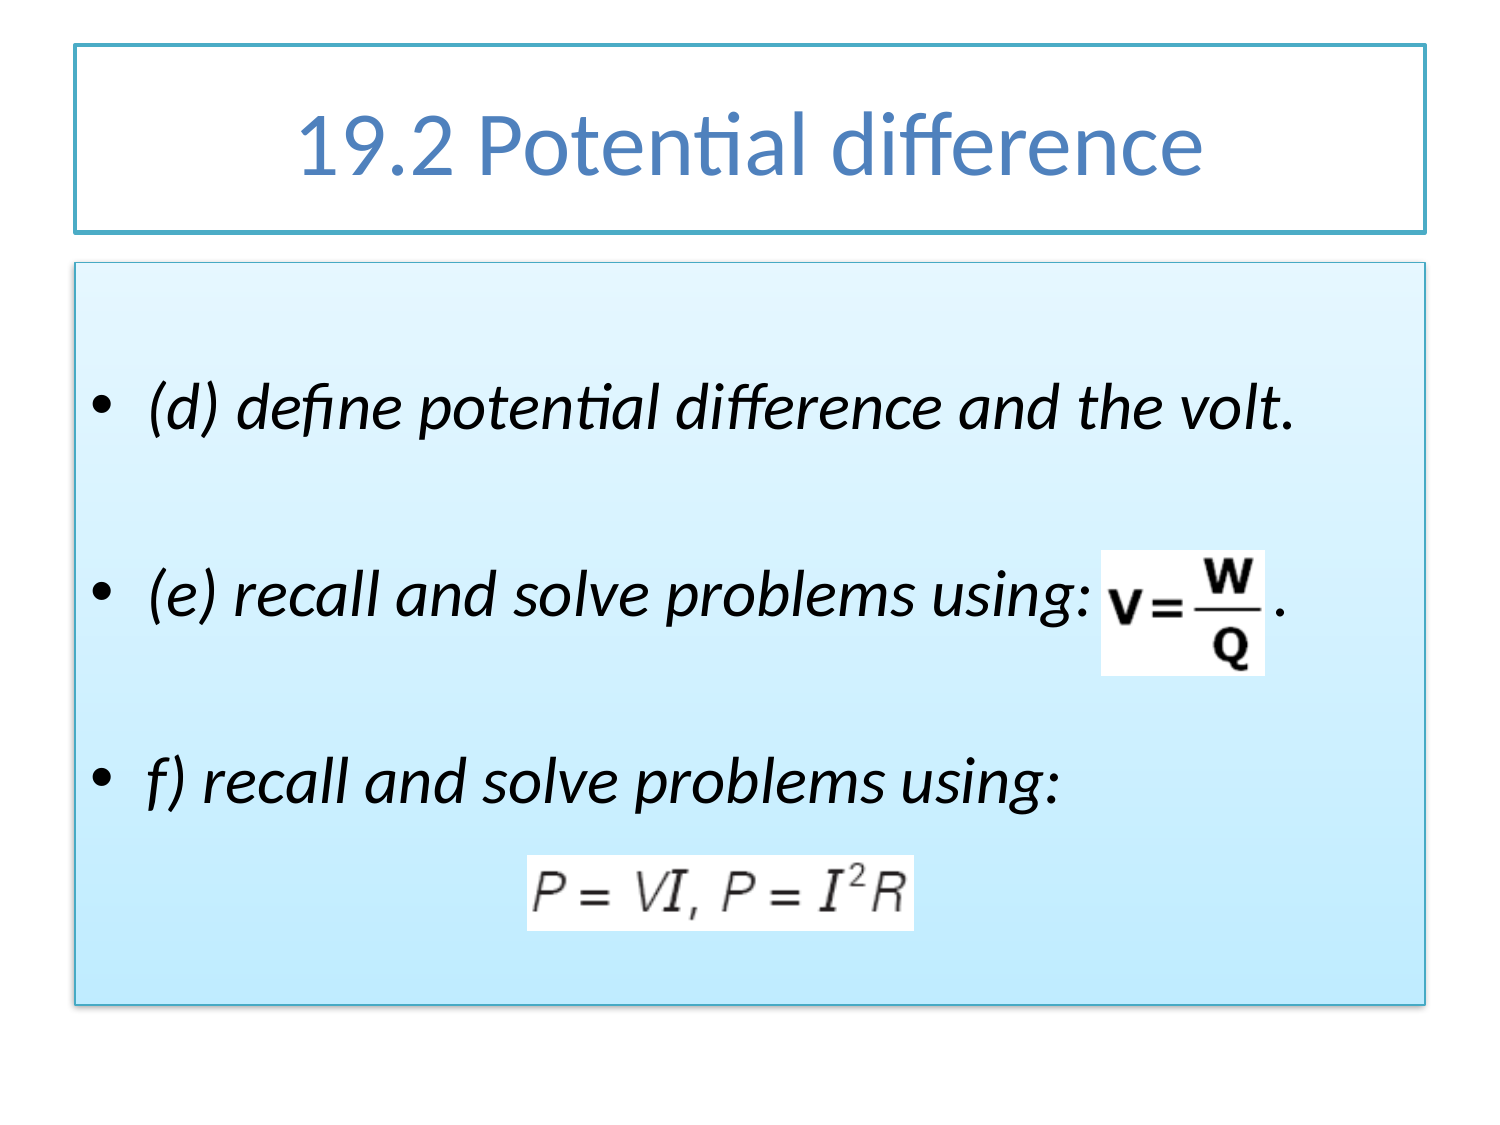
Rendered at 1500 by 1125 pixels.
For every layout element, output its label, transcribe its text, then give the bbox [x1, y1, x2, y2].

picture [1101, 550, 1265, 677]
title 19.2 Potential difference [73, 43, 1427, 235]
list (d) define potential difference and the volt. (e) recall and solve problems using: . f) recall and solve problems using: [74, 262, 1426, 1006]
picture [527, 855, 915, 931]
